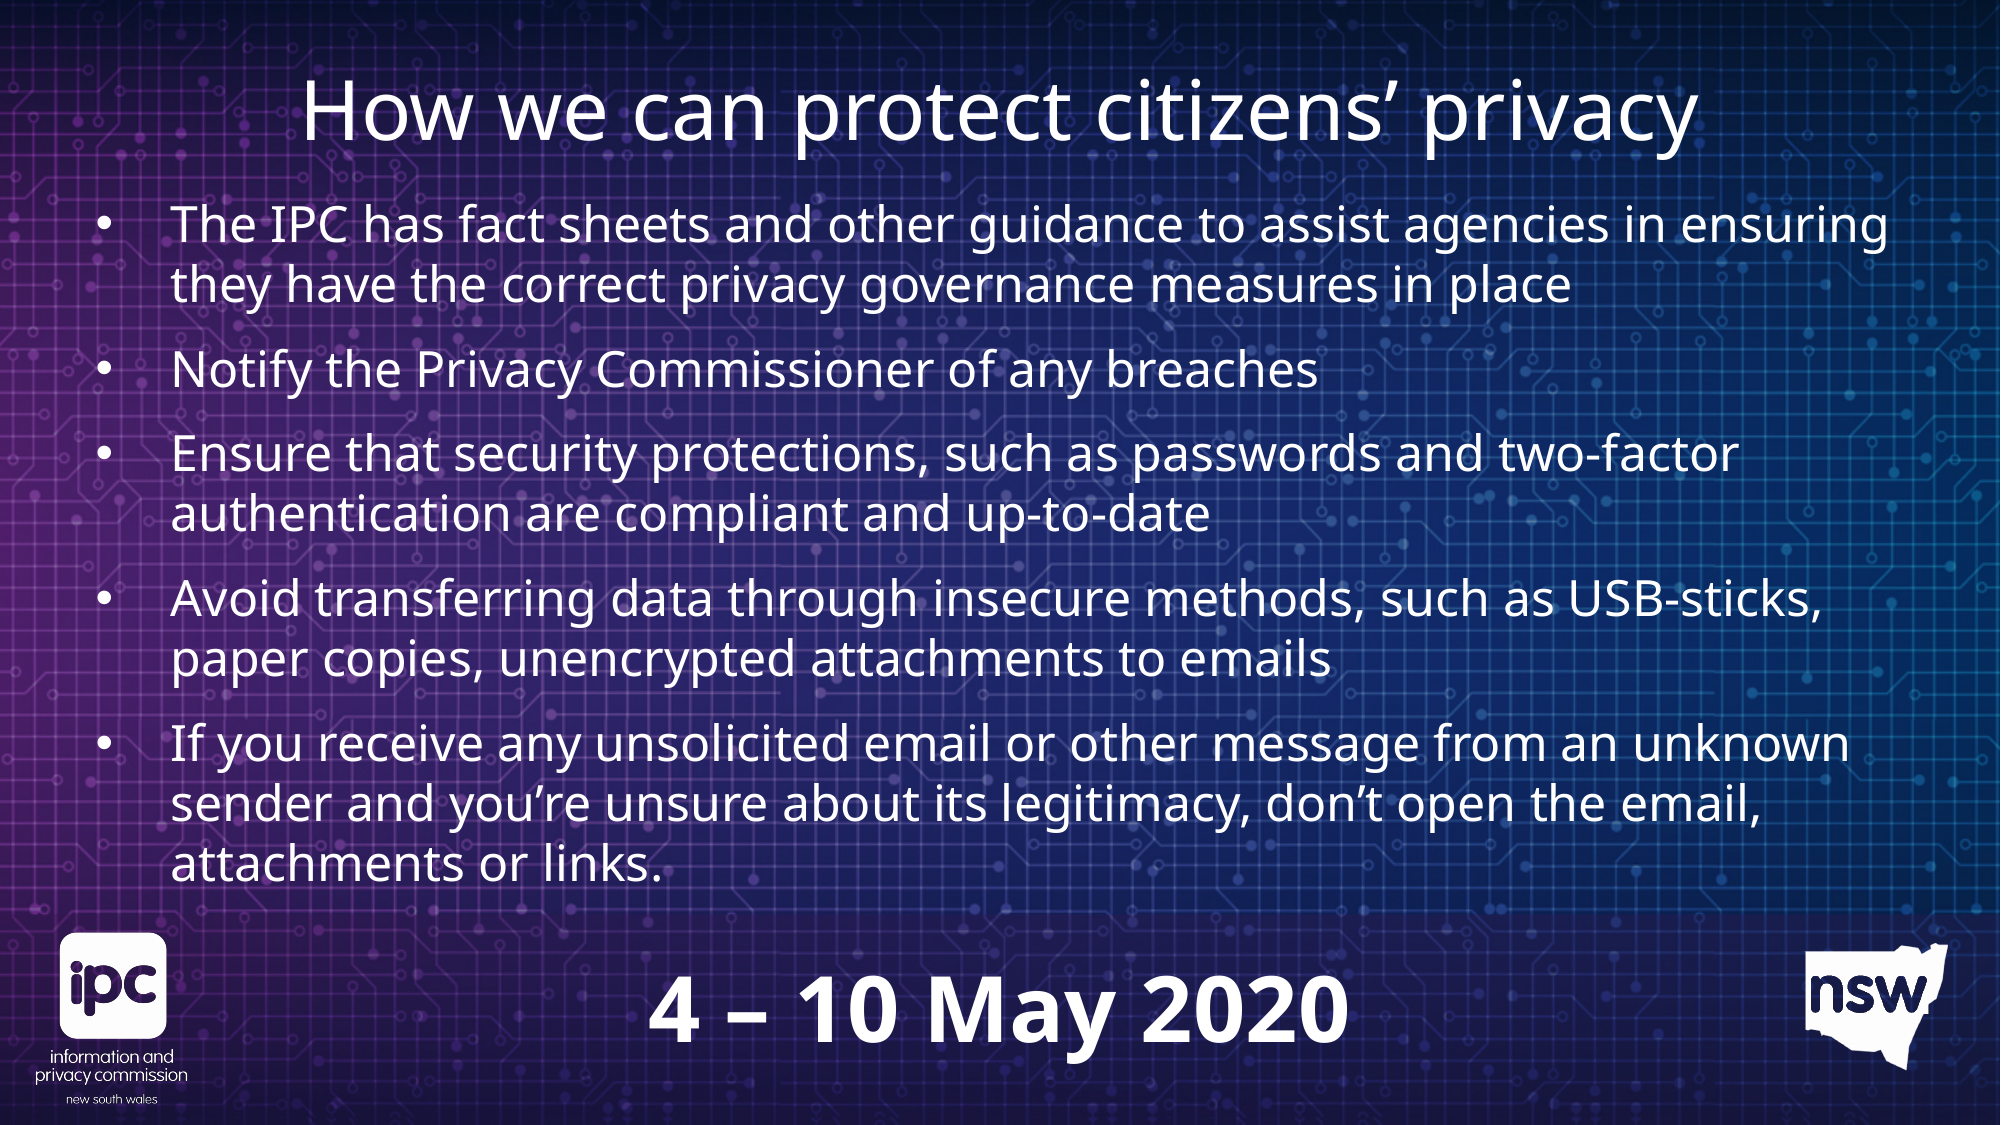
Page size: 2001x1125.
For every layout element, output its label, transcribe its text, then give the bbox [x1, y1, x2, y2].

picture [0, 0, 2000, 913]
text_box [0, 913, 2000, 1125]
text_box The IPC has fact sheets and other guidance to assist agencies in ensuring they have the correct privacy governance measures in place Notify the Privacy Commissioner of any breaches Ensure that security protections, such as passwords and two-factor authentication are compliant and up-to-date Avoid transferring data through insecure methods, such as USB-sticks, paper copies, unencrypted attachments to emails If you receive any unsolicited email or other message from an unknown sender and you’re unsure about its legitimacy, don’t open the email, attachments or links. [80, 184, 1940, 913]
picture [32, 930, 191, 1109]
picture [1782, 914, 1968, 1100]
text_box How we can protect citizens’ privacy [18, 49, 1982, 165]
text_box 4 – 10 May 2020 [537, 943, 1463, 1069]
